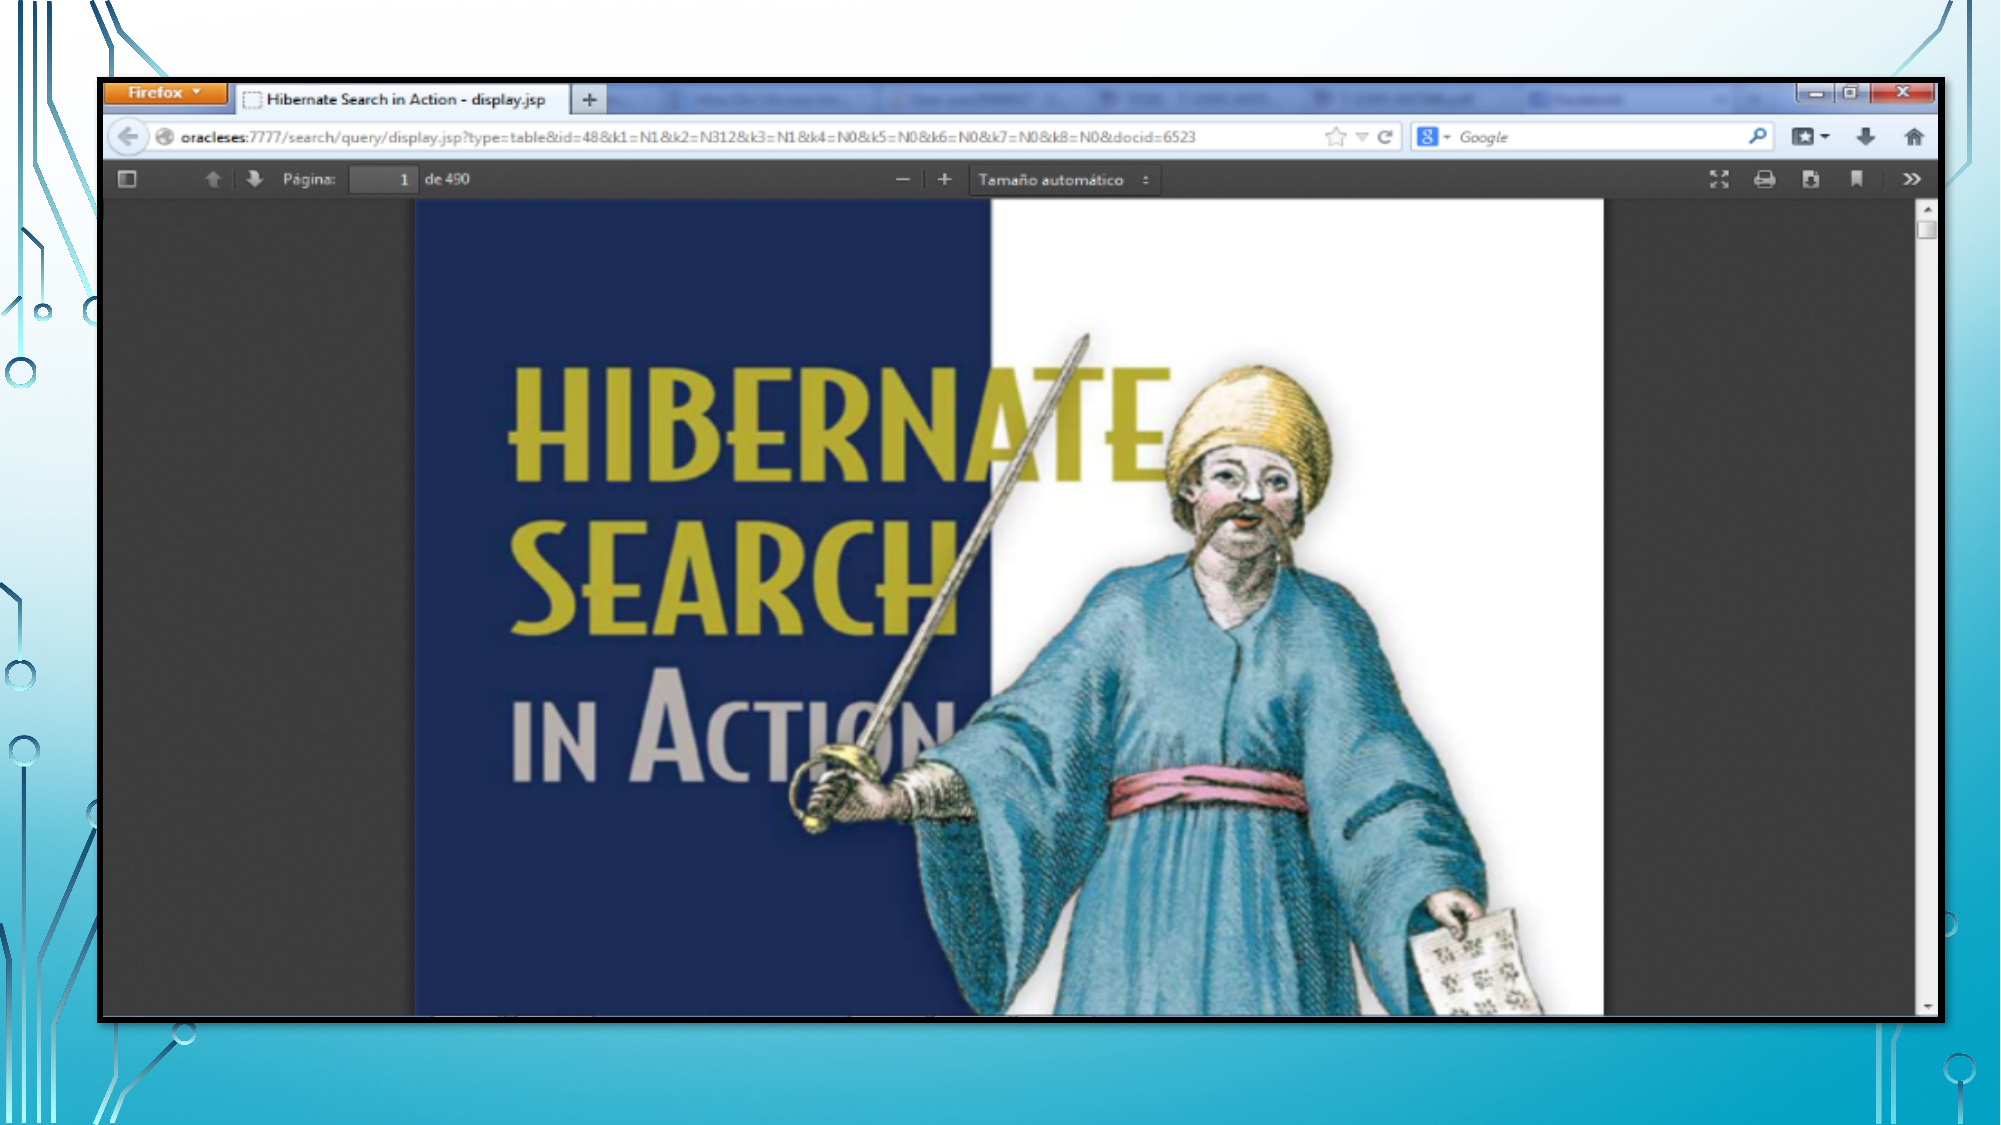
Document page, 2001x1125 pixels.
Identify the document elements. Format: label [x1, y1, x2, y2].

list [102, 82, 1939, 1018]
